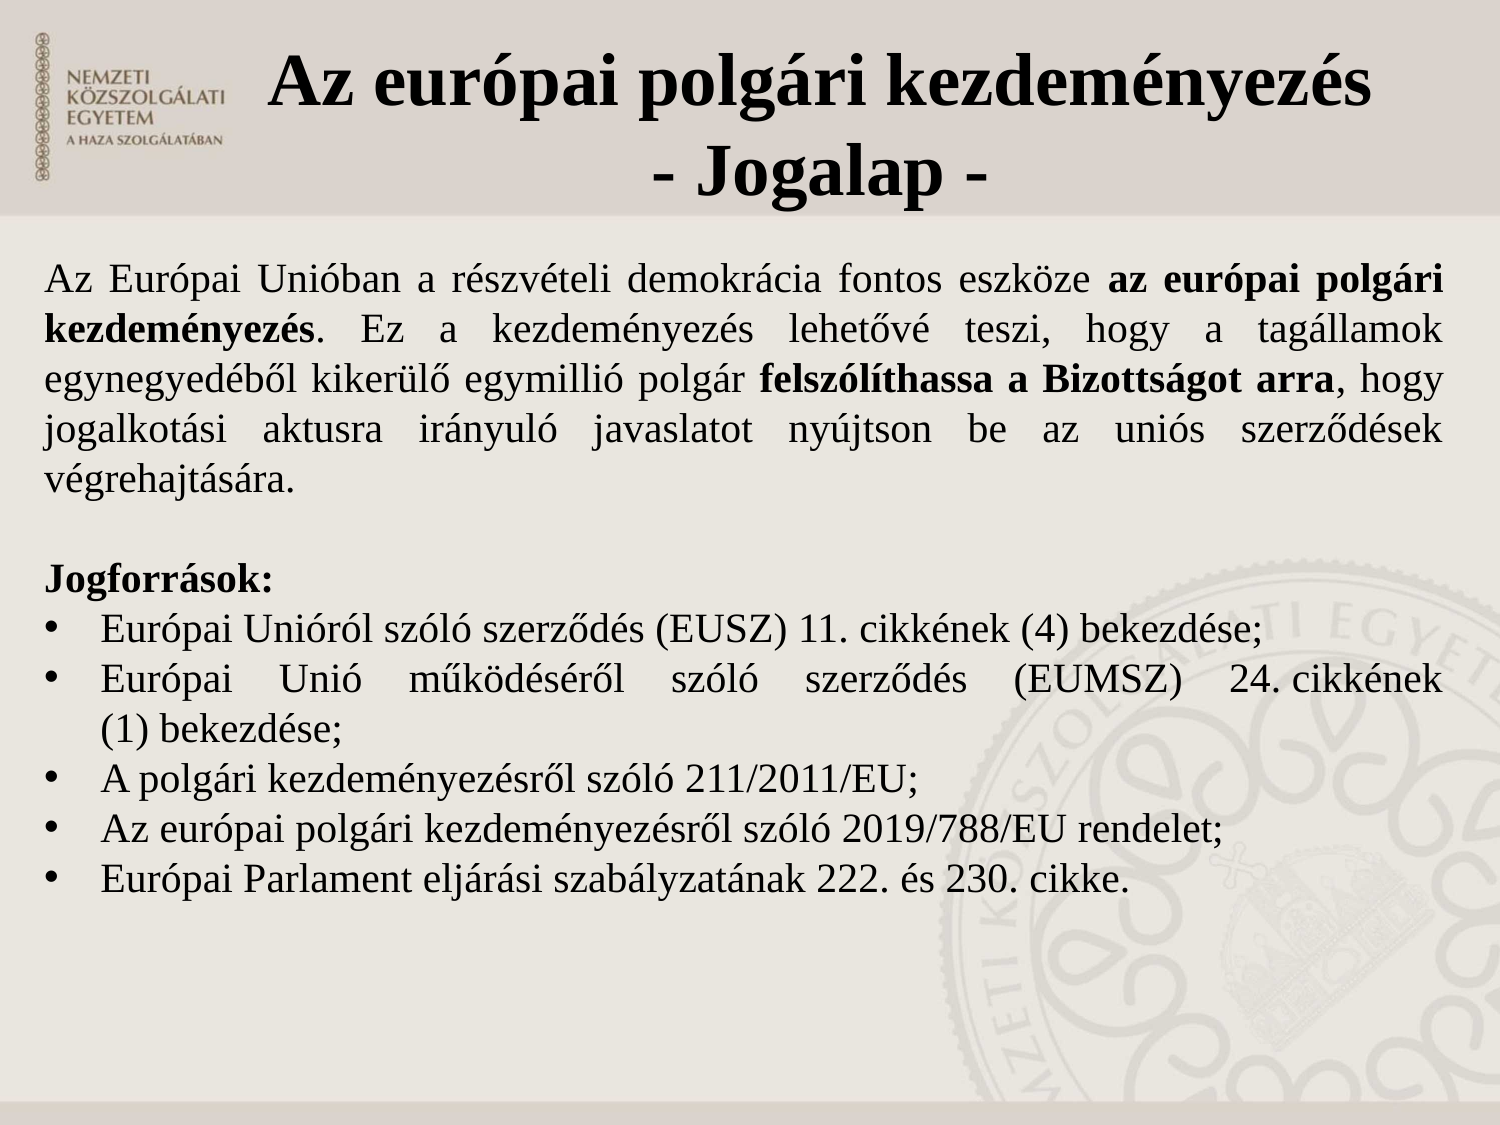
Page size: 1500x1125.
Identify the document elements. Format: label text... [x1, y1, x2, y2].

picture [0, 0, 1500, 1125]
text_box Az Európai Unióban a részvételi demokrácia fontos eszköze az európai polgári kezdeményezés. Ez a kezdeményezés lehetővé teszi, hogy a tagállamok egynegyedéből kikerülő egymillió polgár felszólíthassa a Bizottságot arra, hogy jogalkotási aktusra irányuló javaslatot nyújtson be az uniós szerződések végrehajtására. Jogforrások: Európai Unióról szóló szerződés (EUSZ) 11. cikkének (4) bekezdése; Európai Unió működéséről szóló szerződés (EUMSZ) 24. cikkének (1) bekezdése; A polgári kezdeményezésről szóló 211/2011/EU; Az európai polgári kezdeményezésről szóló 2019/788/EU rendelet; Európai Parlament eljárási szabályzatának 222. és 230. cikke. [29, 243, 1459, 1009]
title Az európai polgári kezdeményezés - Jogalap - [183, 0, 1458, 242]
